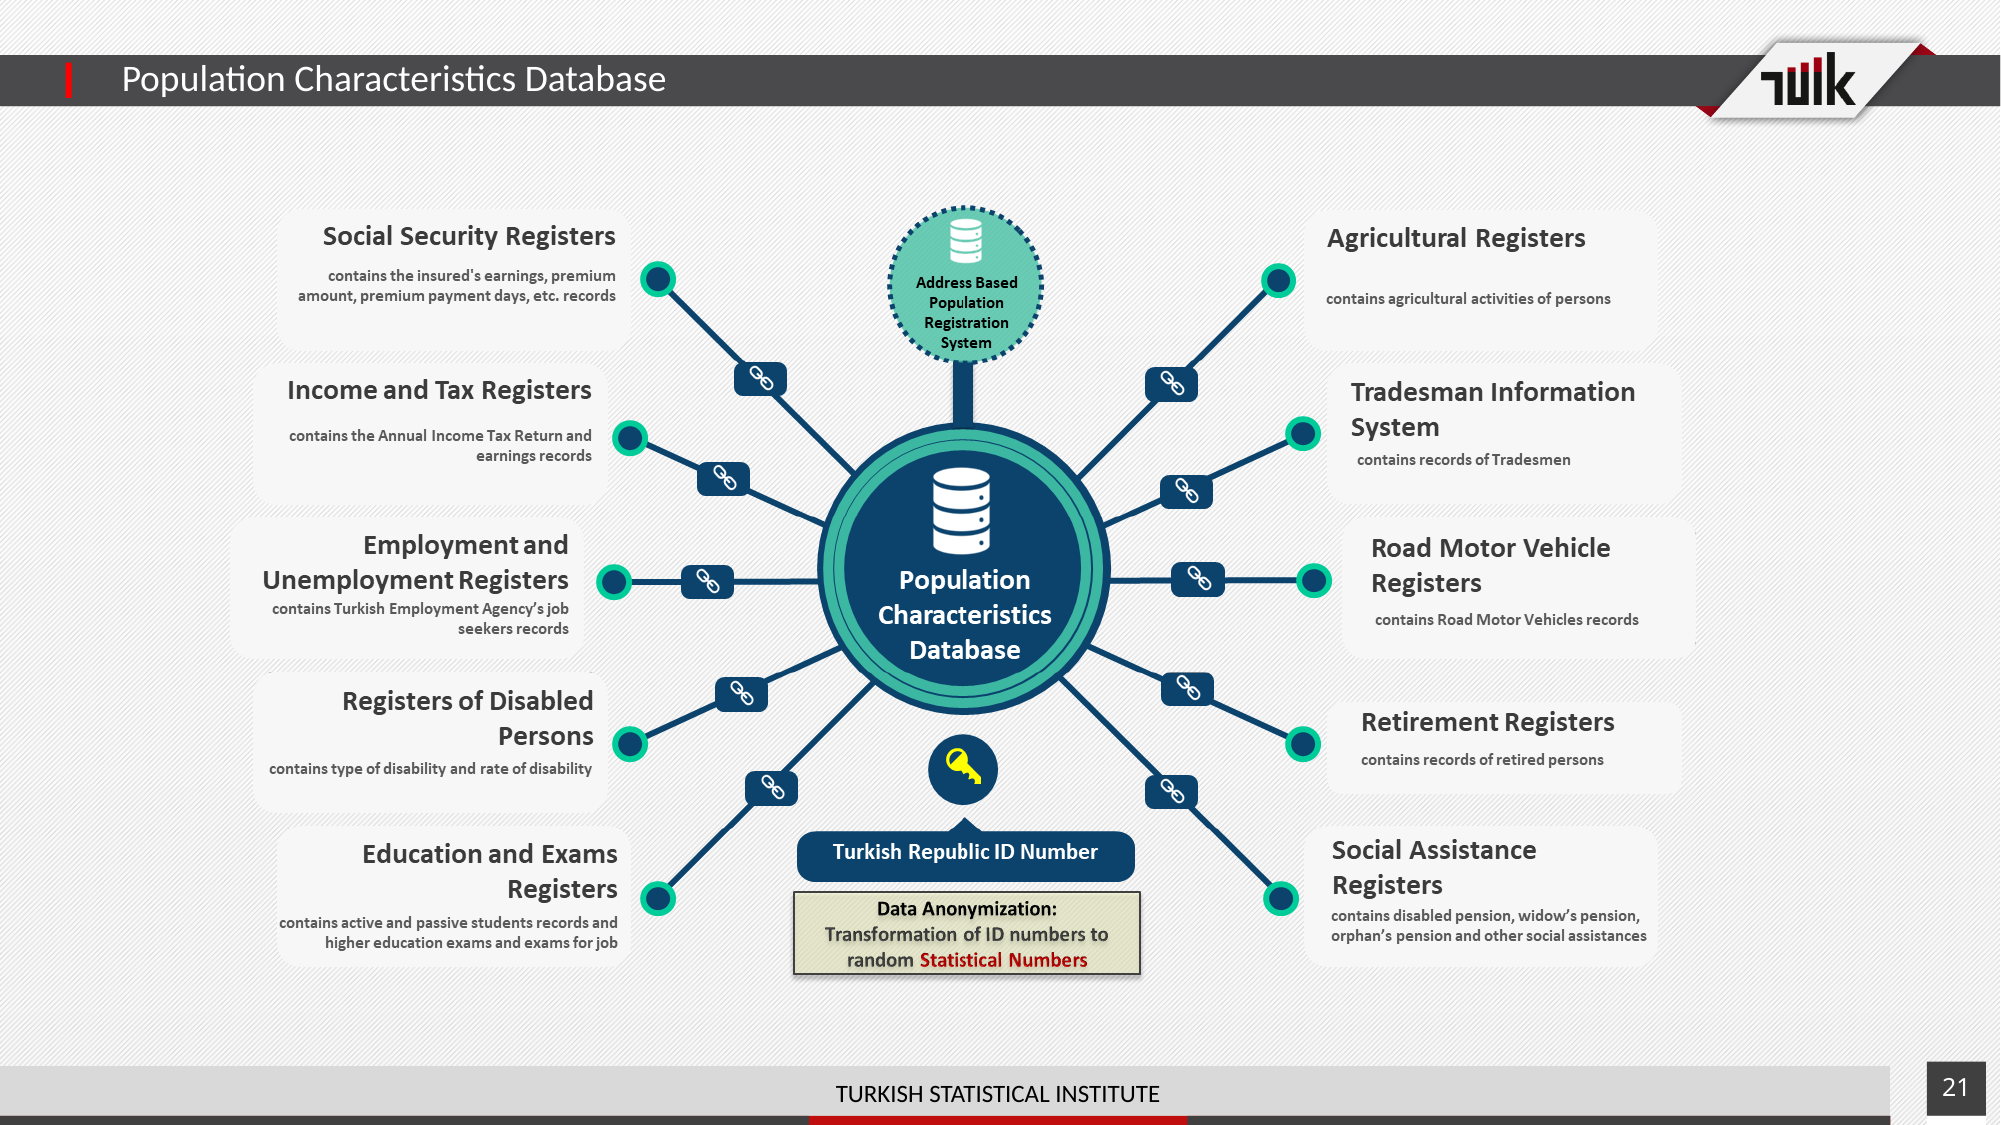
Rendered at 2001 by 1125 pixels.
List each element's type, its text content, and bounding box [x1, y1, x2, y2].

text_box Population Characteristics Database [107, 51, 1685, 119]
picture [1761, 52, 1856, 105]
picture [230, 204, 1696, 985]
